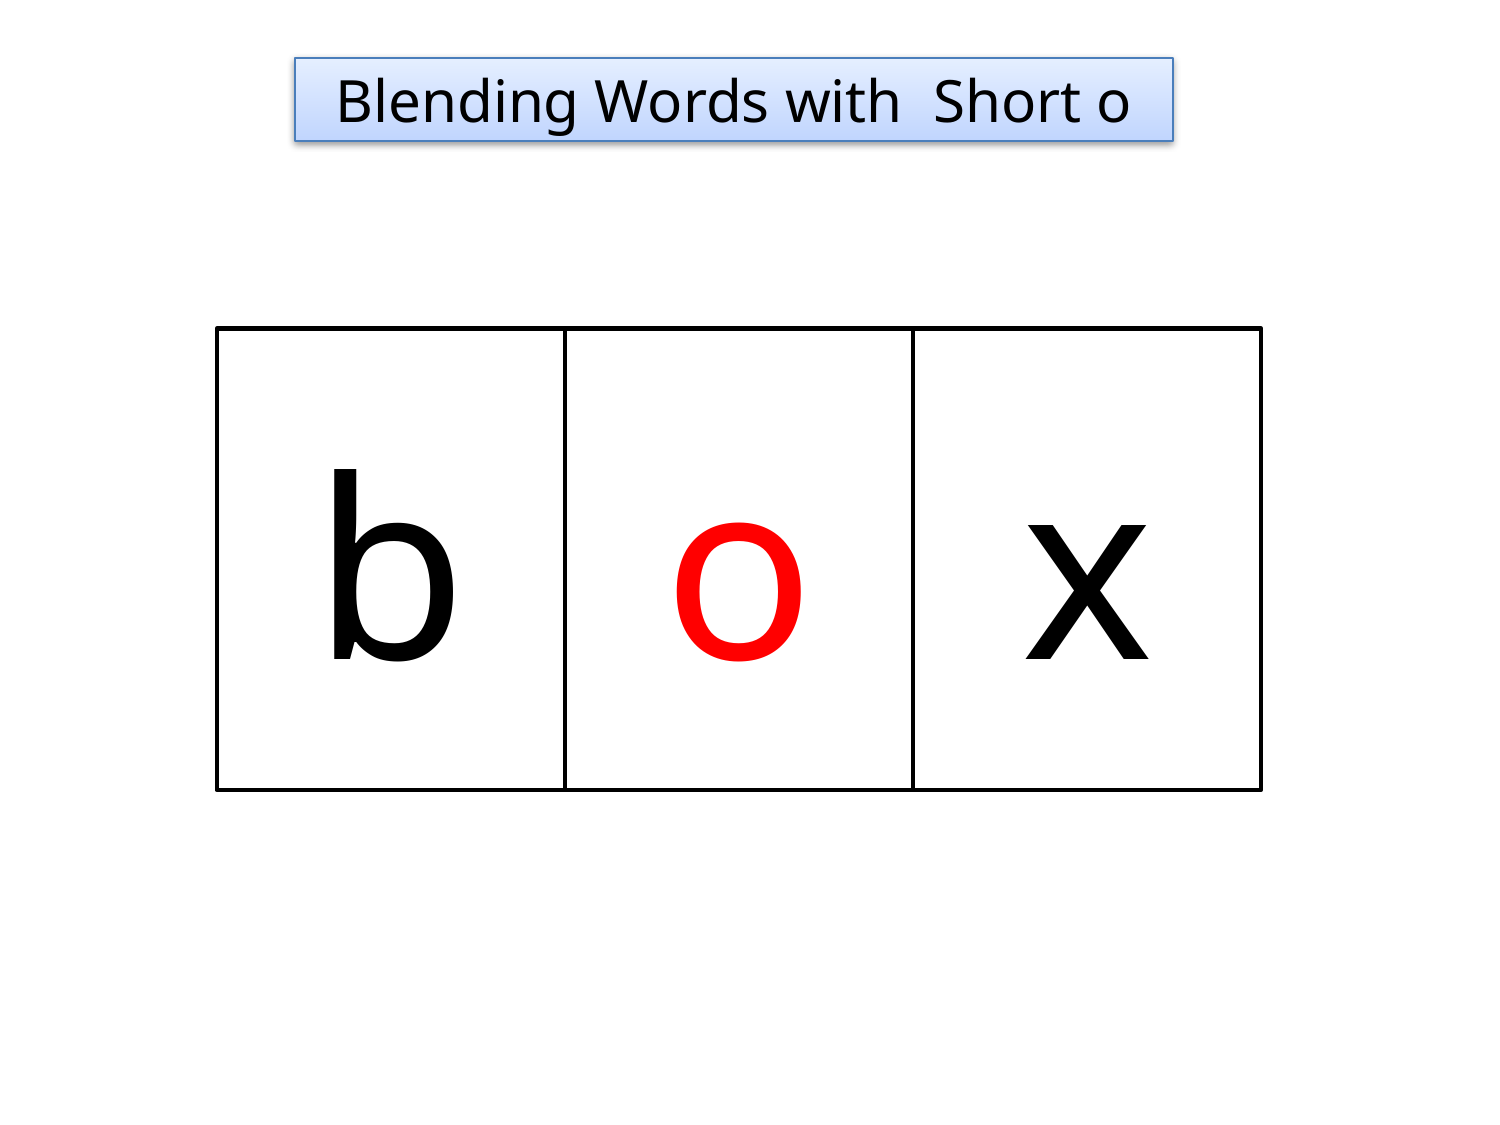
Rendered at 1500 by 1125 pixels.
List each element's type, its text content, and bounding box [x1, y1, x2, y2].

text_box x [911, 326, 1263, 792]
text_box b [215, 326, 563, 792]
text_box Blending Words with Short o [294, 57, 1174, 142]
text_box o [563, 326, 911, 792]
